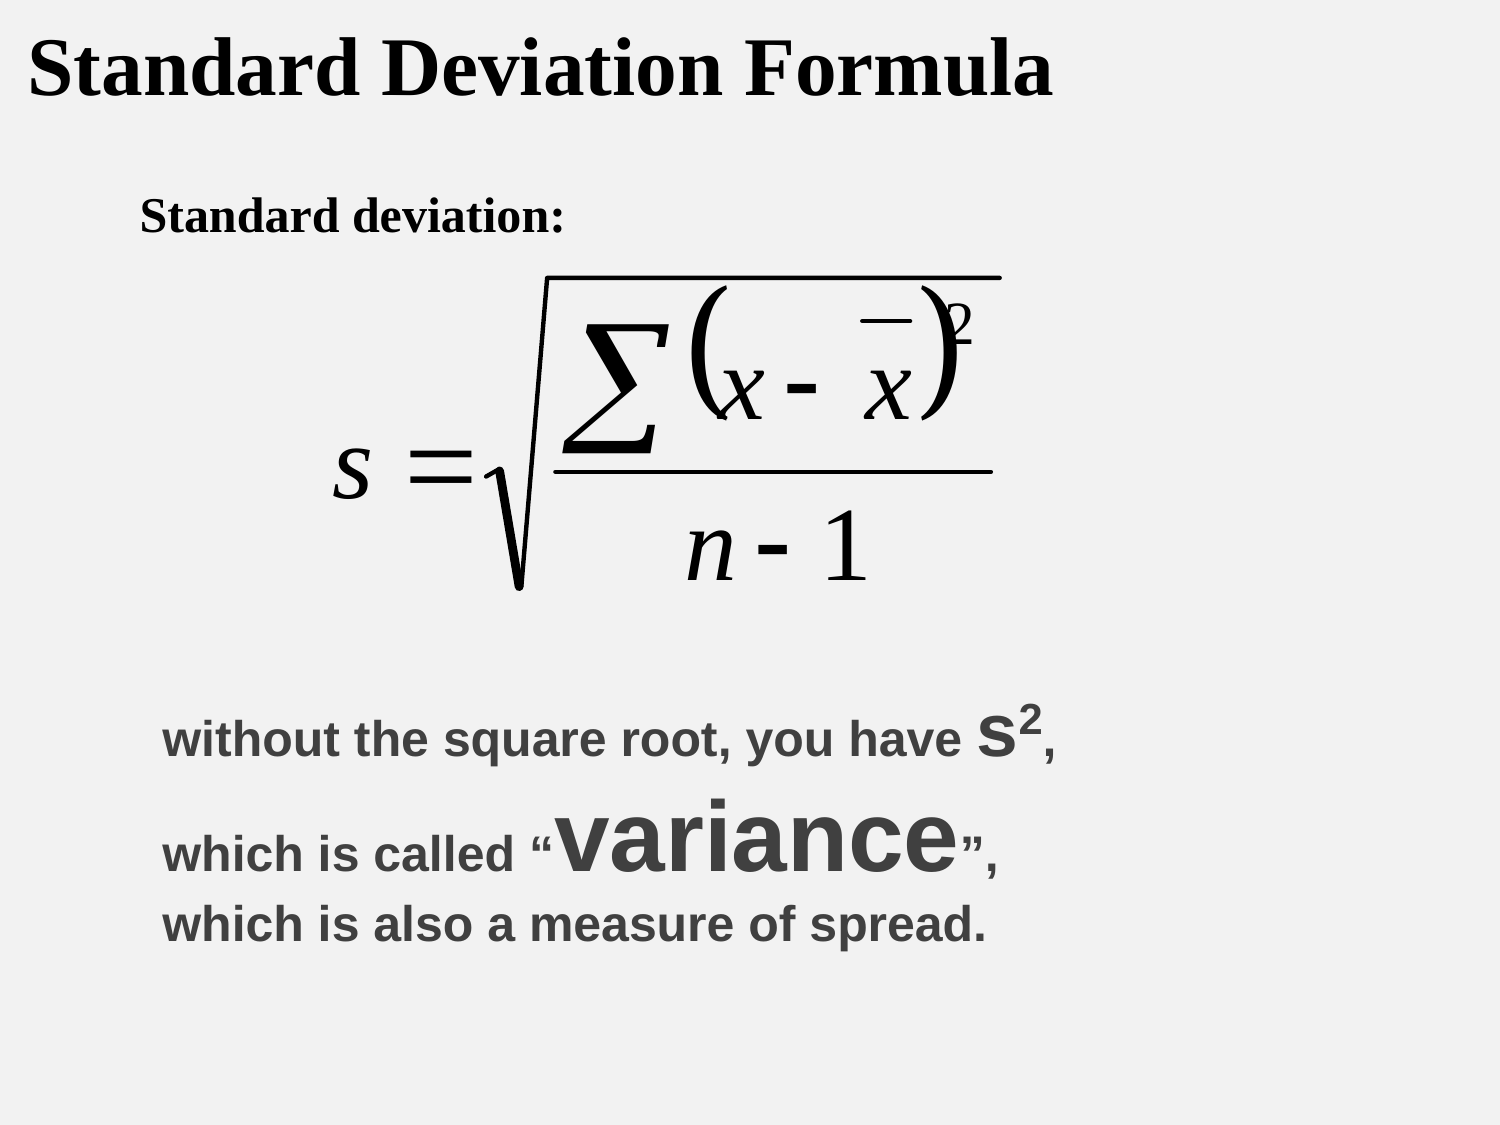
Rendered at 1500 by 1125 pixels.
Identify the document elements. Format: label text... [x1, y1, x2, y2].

text_box Standard deviation: [124, 175, 582, 250]
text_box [314, 251, 1019, 613]
text_box Standard Deviation Formula [12, 12, 1288, 113]
text_box without the square root, you have s2, which is called “variance”, which is also a measure of spread. [147, 674, 1338, 959]
